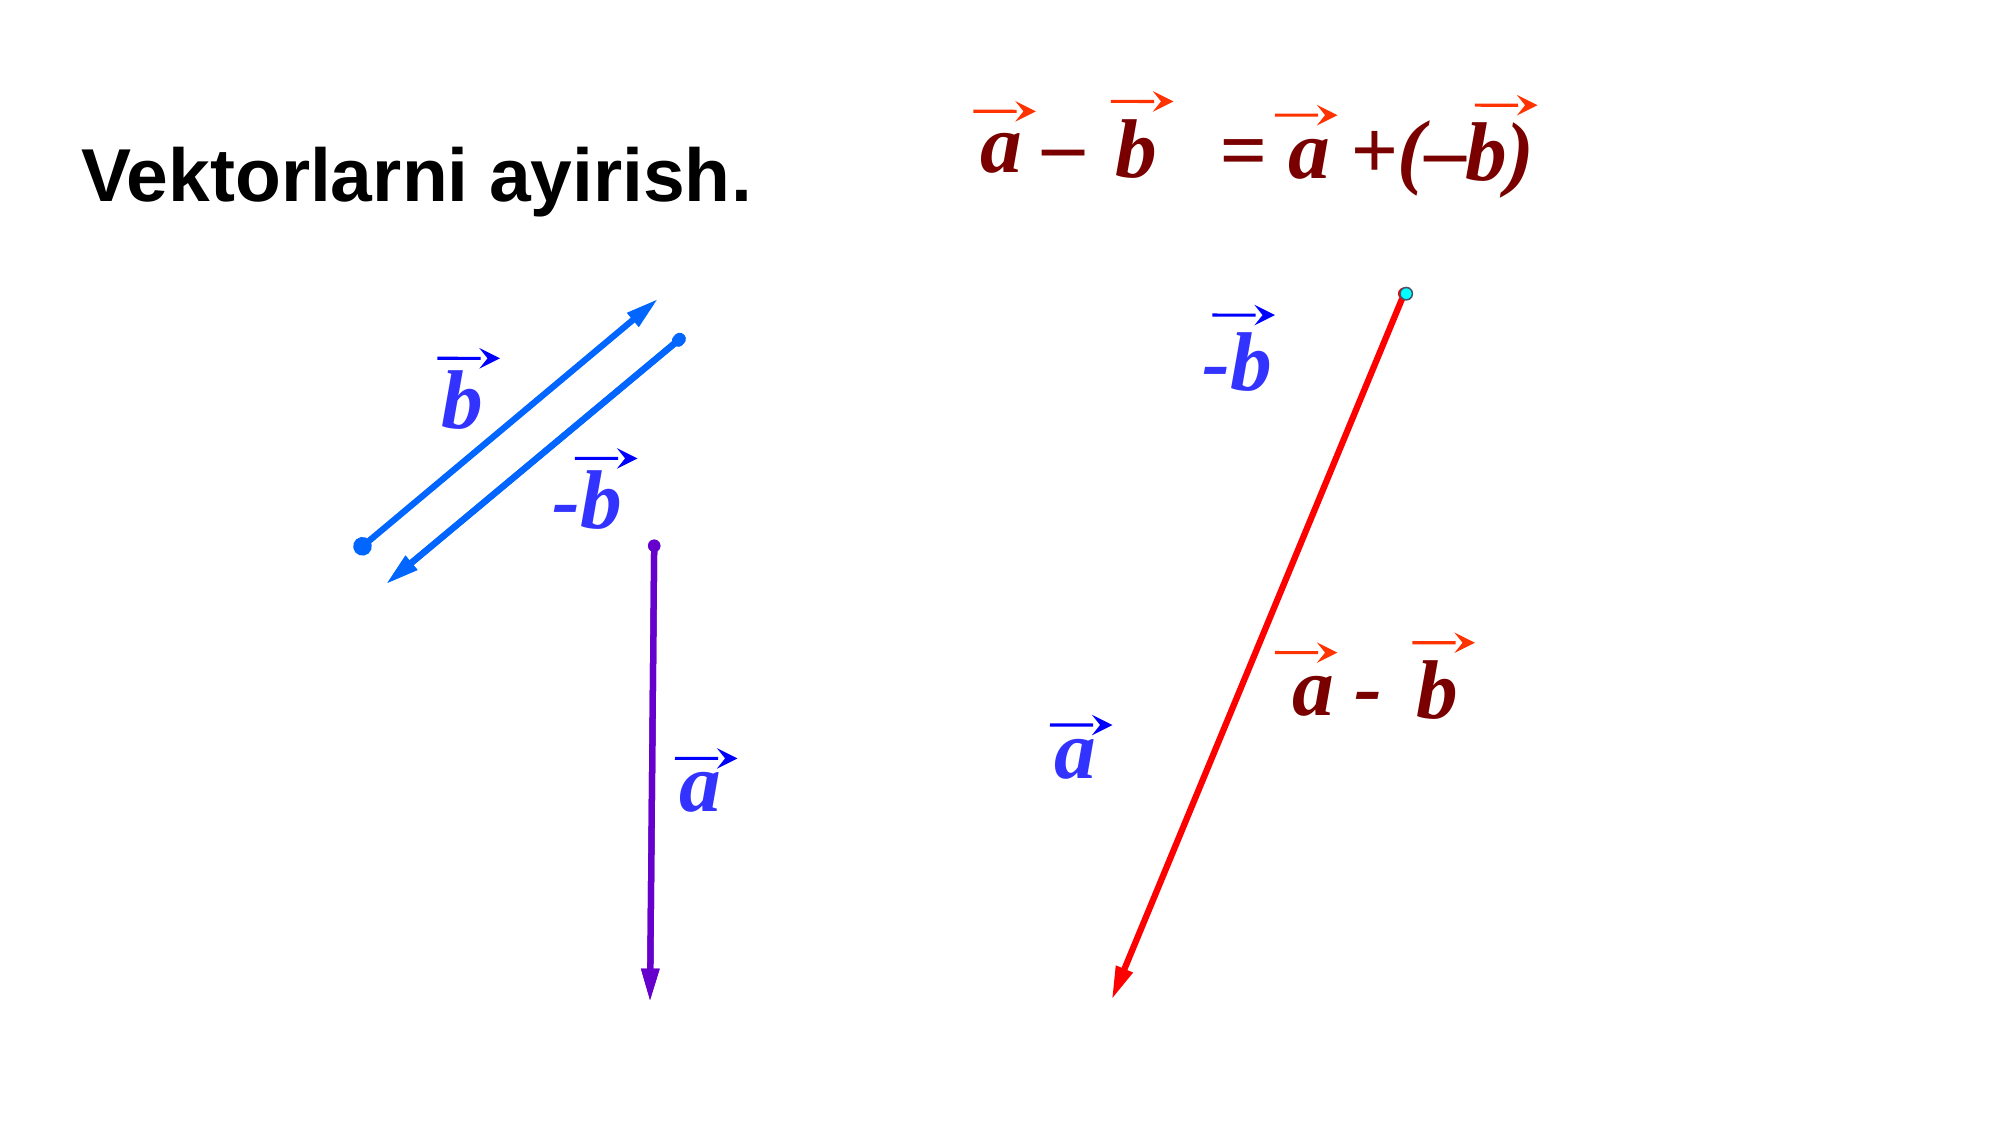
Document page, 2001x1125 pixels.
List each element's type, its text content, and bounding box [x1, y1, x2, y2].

text_box [356, 453, 475, 553]
text_box [1112, 728, 1224, 998]
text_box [537, 437, 638, 553]
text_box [1024, 687, 1125, 803]
text_box [643, 836, 657, 1000]
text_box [1187, 87, 1550, 206]
text_box [513, 299, 657, 421]
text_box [1187, 299, 1288, 416]
text_box [1399, 287, 1413, 300]
text_box [650, 541, 659, 720]
text_box [387, 458, 537, 583]
text_box Vektorlarni ayirish. [66, 0, 796, 314]
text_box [1224, 624, 1488, 743]
text_box [562, 336, 683, 437]
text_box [649, 720, 750, 836]
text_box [920, 82, 1186, 202]
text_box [412, 337, 513, 453]
